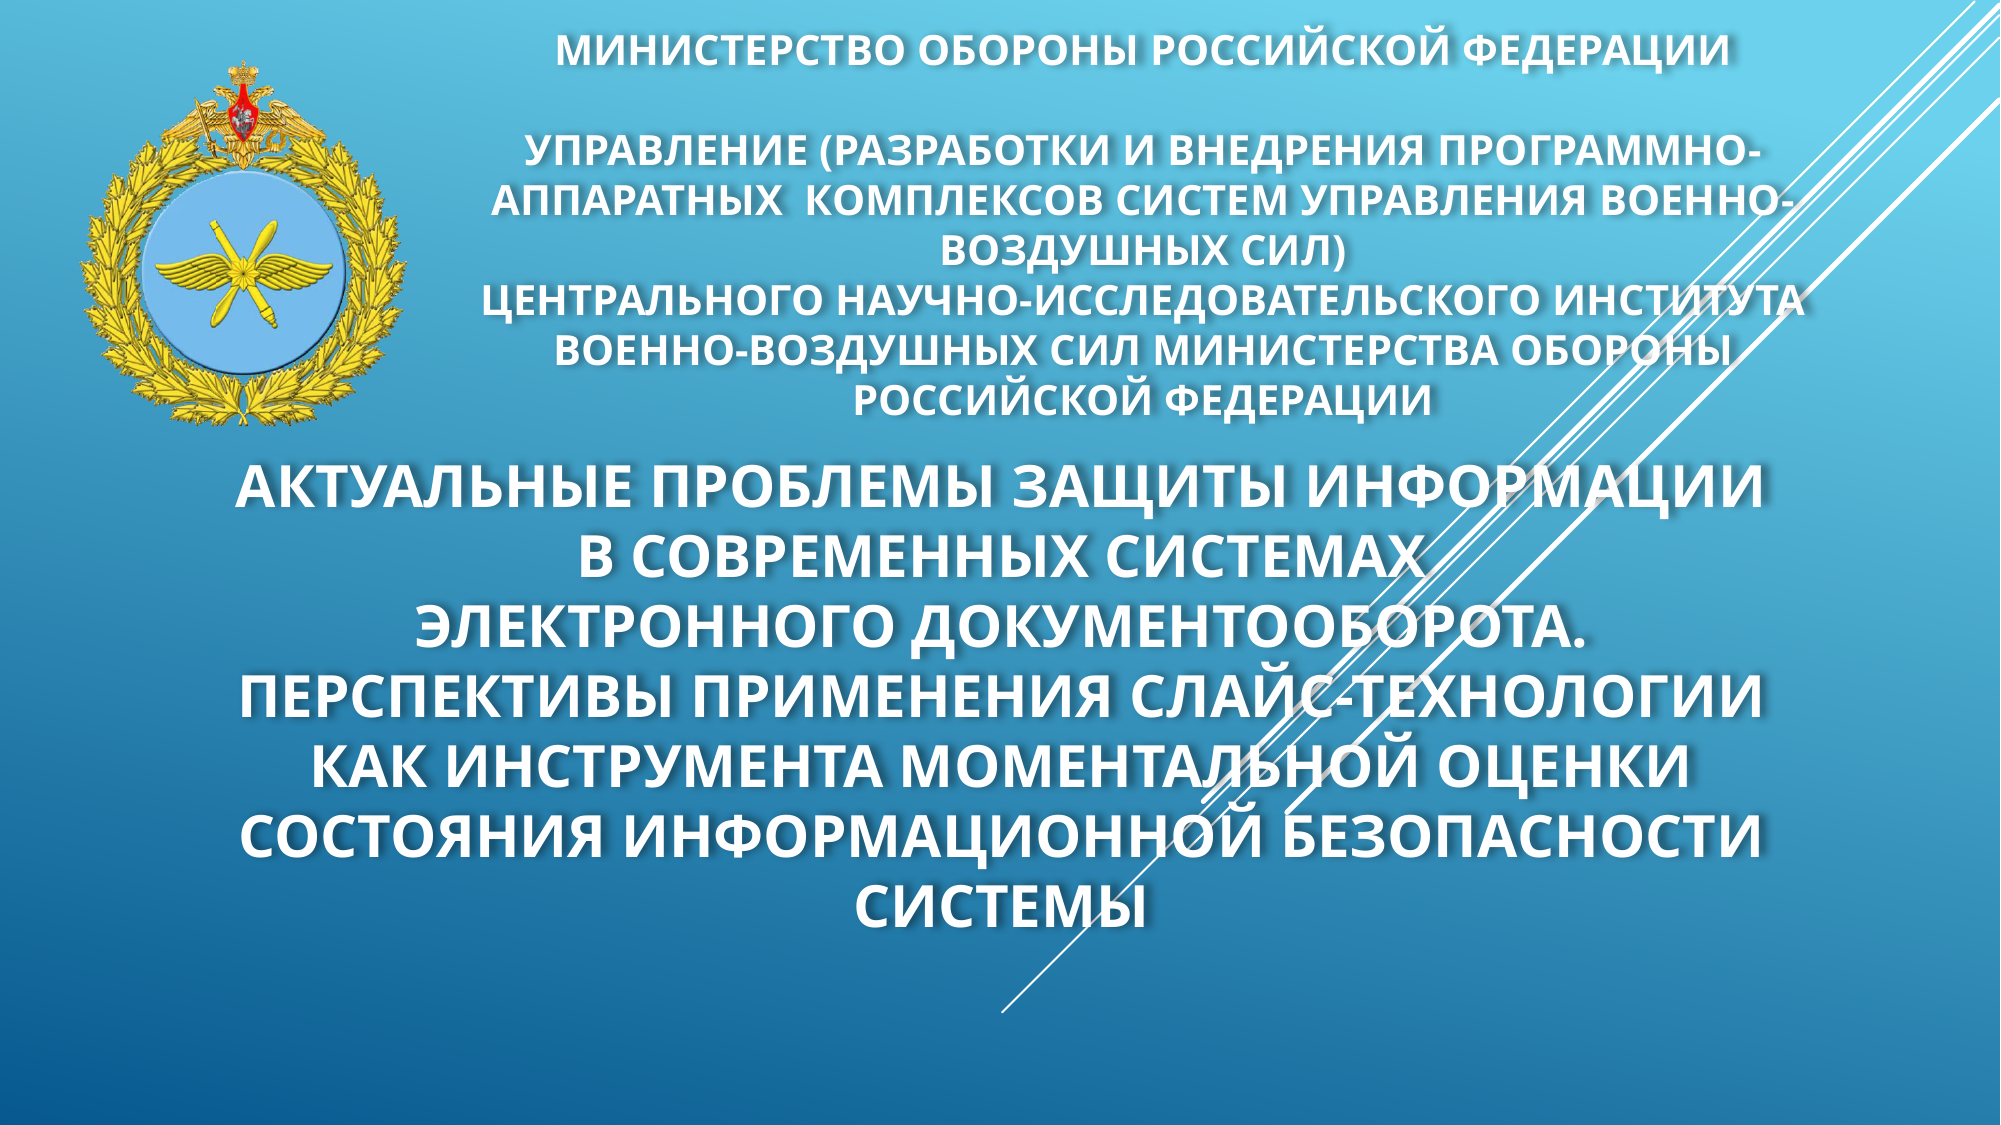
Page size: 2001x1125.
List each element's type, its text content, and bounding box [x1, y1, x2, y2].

title АКТУАЛЬНЫЕ ПРОБЛЕМЫ ЗАЩИТЫ ИНФОРМАЦИИ В СОВРЕМЕННЫХ СИСТЕМАХ ЭЛЕКТРОННОГО ДОКУМЕНТООБОРОТА. ПЕРСПЕКТИВЫ ПРИМЕНЕНИЯ СЛАЙС-ТЕХНОЛОГИИ КАК ИНСТРУМЕНТА МОМЕНТАЛЬНОЙ ОЦЕНКИ СОСТОЯНИЯ ИНФОРМАЦИОННОЙ БЕЗОПАСНОСТИ СИСТЕМЫ [115, 513, 1888, 947]
picture [67, 48, 415, 470]
text_box Министерство обороны Российской Федерации Управление (разработки и внедрения программно-аппаратных комплексов систем управления Военно-воздушных сил) Центрального научно-исследовательского института Военно-воздушных сил Министерства обороны Российской Федерации [398, 48, 1888, 482]
